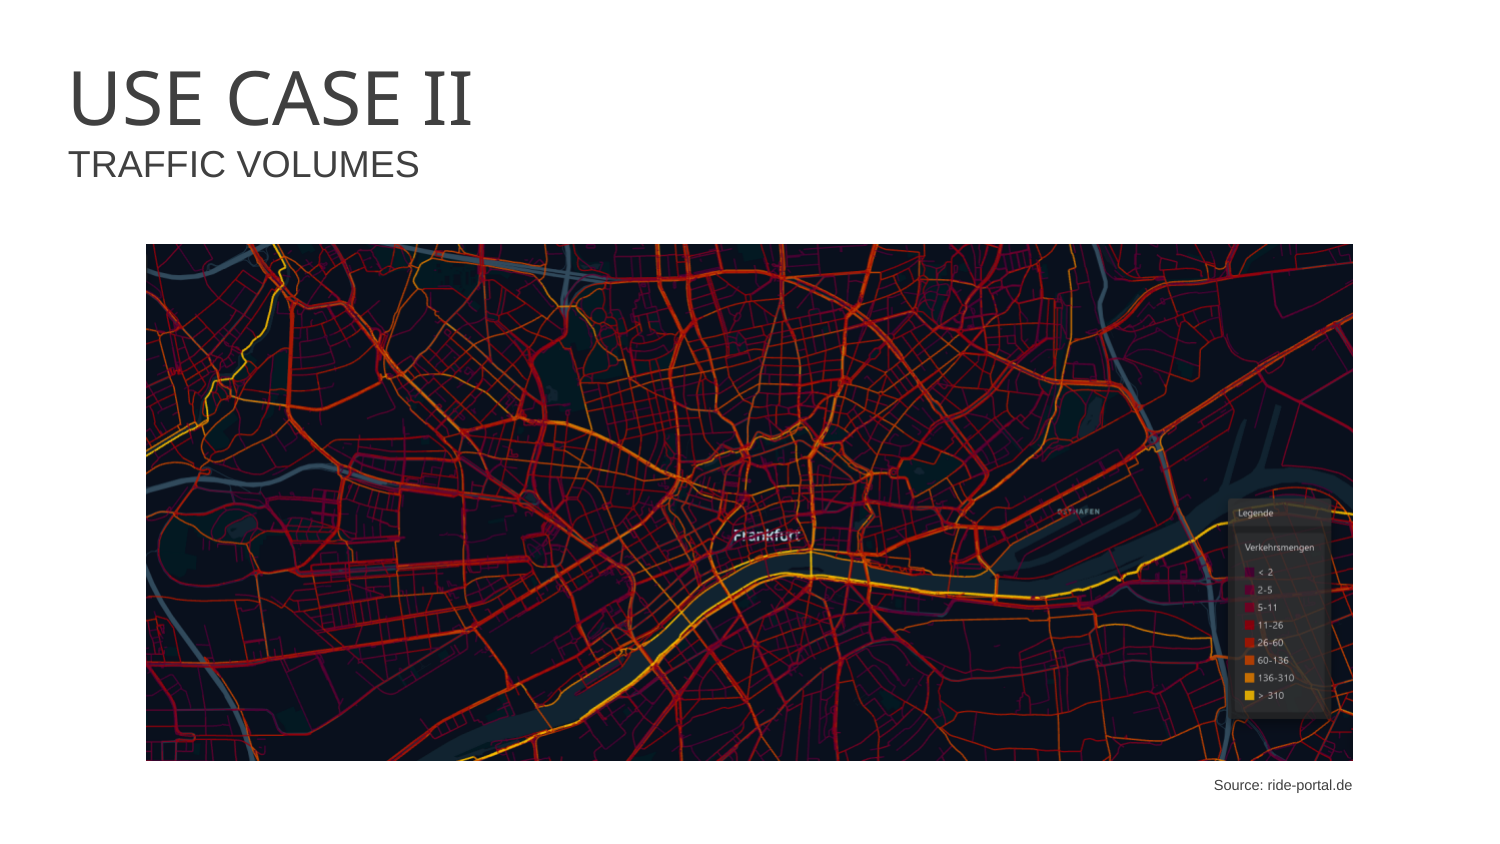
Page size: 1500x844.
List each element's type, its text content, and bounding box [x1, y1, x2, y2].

text_box Use case II Traffic volumes [53, 42, 1459, 193]
picture [146, 244, 1353, 761]
text_box Source: ride-portal.de [1205, 776, 1353, 794]
